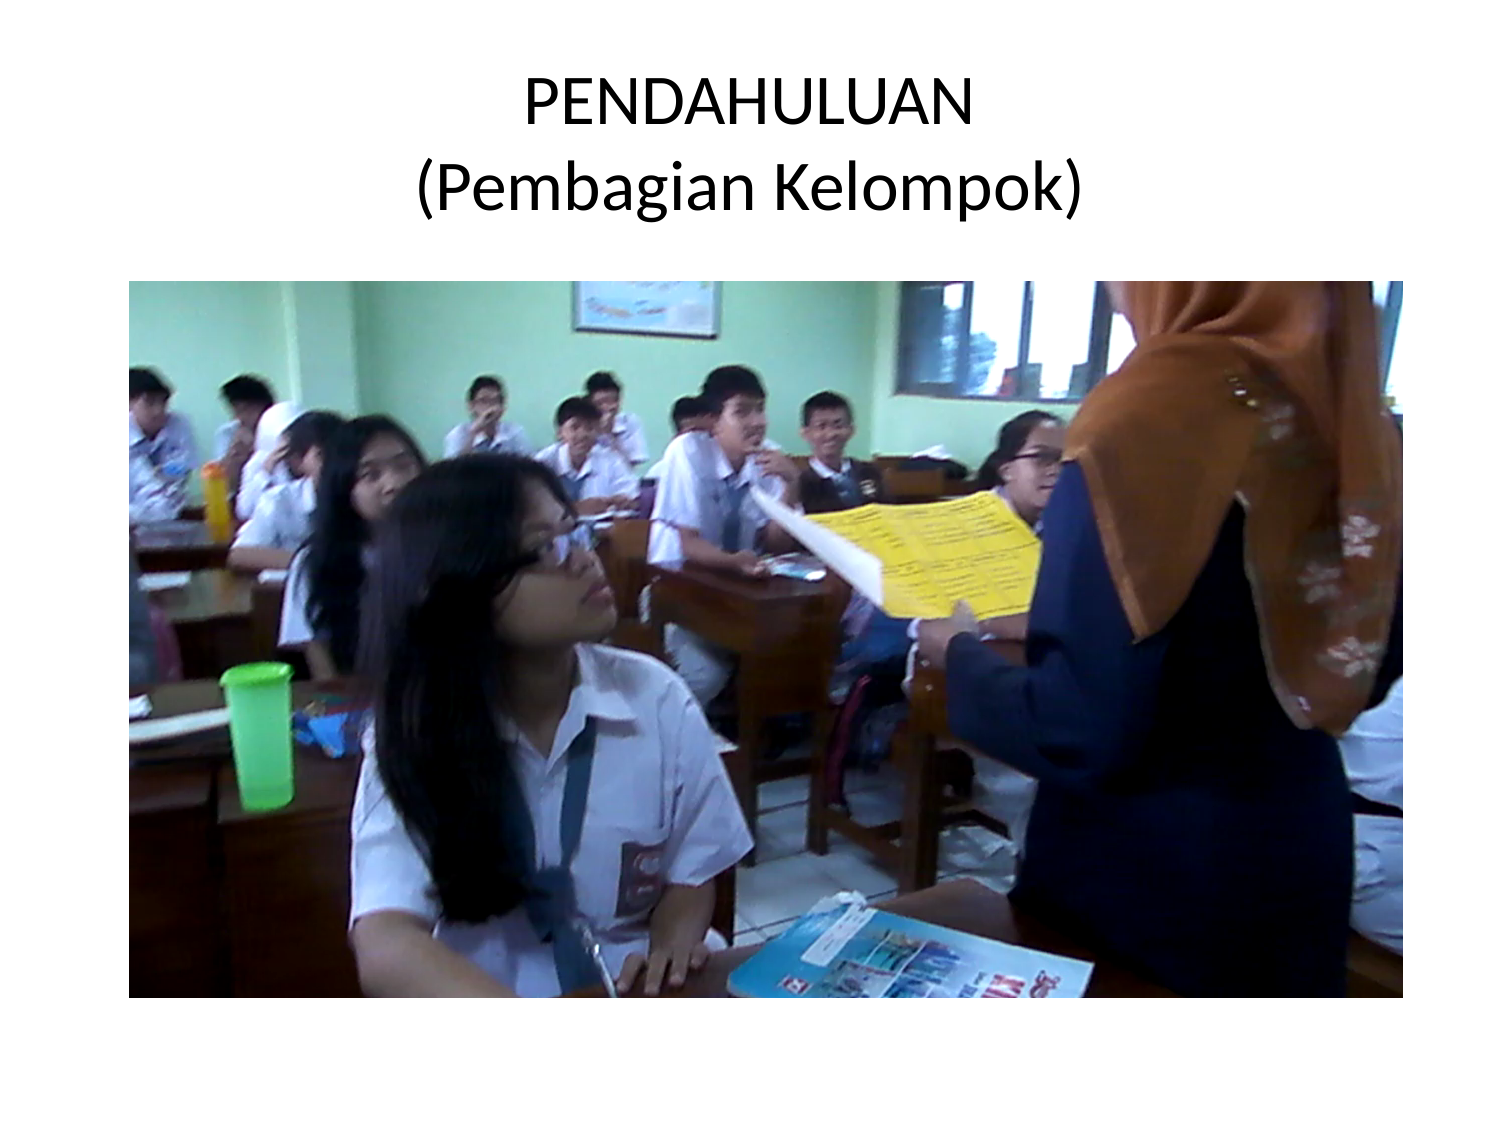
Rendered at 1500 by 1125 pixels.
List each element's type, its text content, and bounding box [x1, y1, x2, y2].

title PENDAHULUAN (Pembagian Kelompok) [75, 45, 1425, 233]
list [128, 280, 1404, 999]
